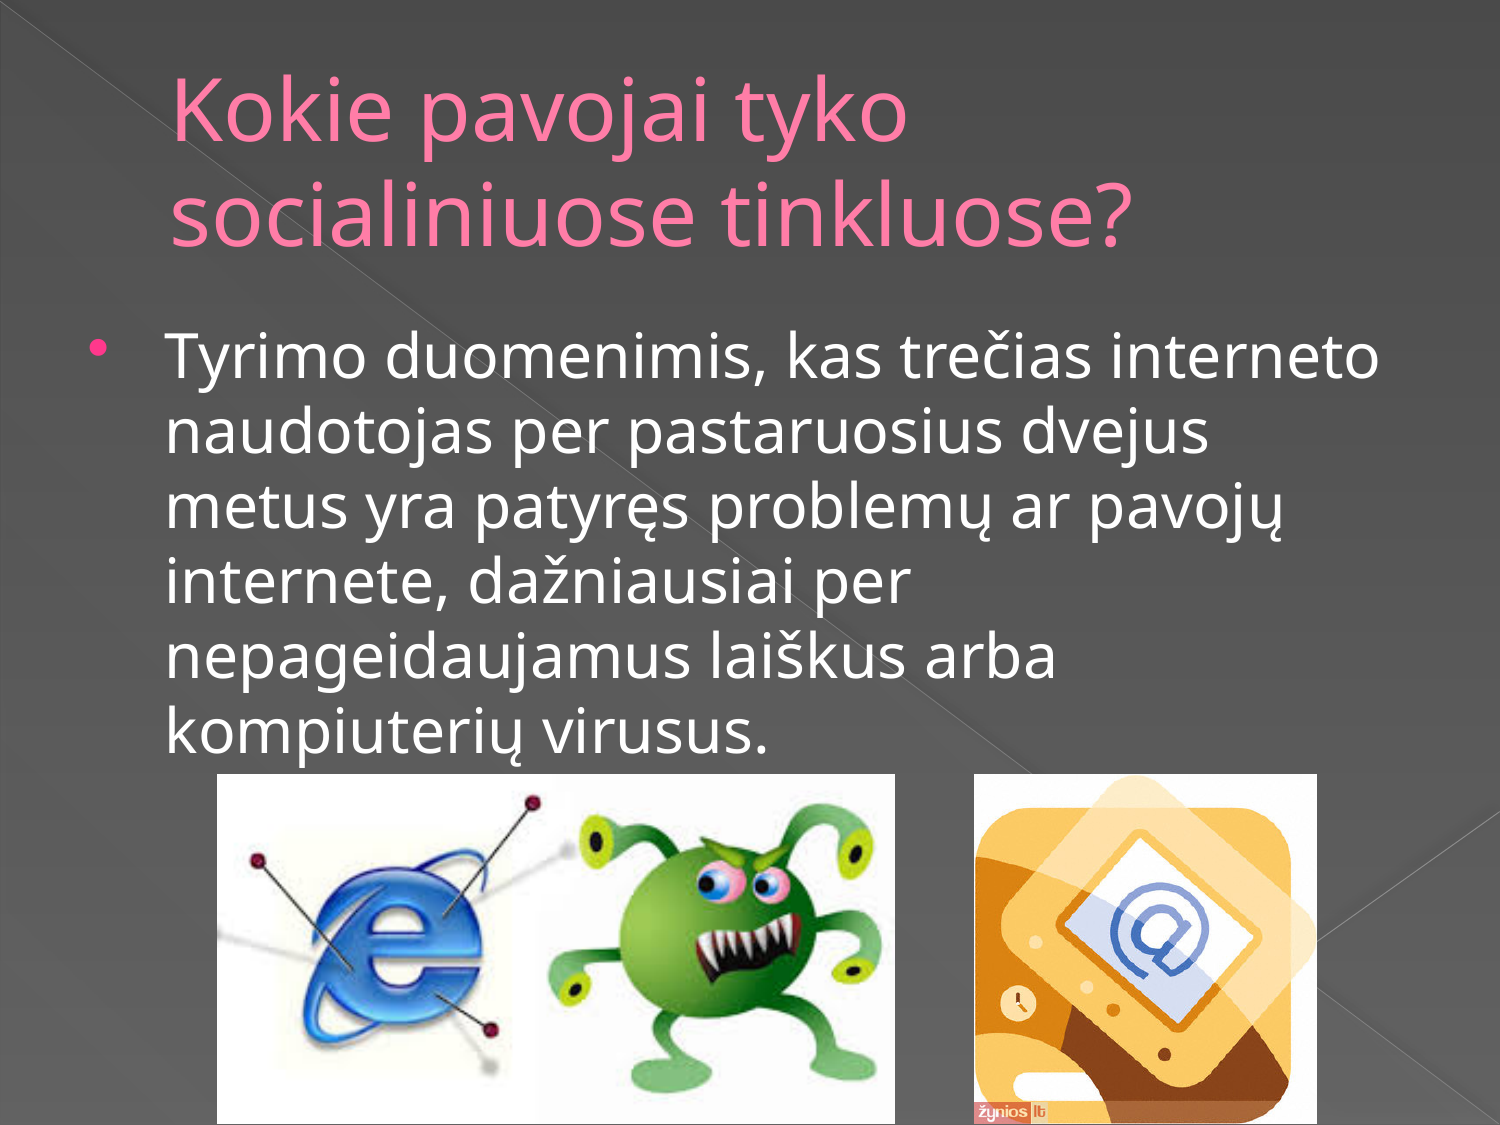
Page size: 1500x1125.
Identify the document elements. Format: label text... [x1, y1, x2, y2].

list Tyrimo duomenimis, kas trečias interneto naudotojas per pastaruosius dvejus metus yra patyręs problemų ar pavojų internete, dažniausiai per nepageidaujamus laiškus arba kompiuterių virusus. [75, 308, 1425, 1059]
picture [974, 773, 1318, 1124]
picture [217, 773, 896, 1124]
title Kokie pavojai tyko socialiniuose tinkluose? [75, 43, 1425, 274]
